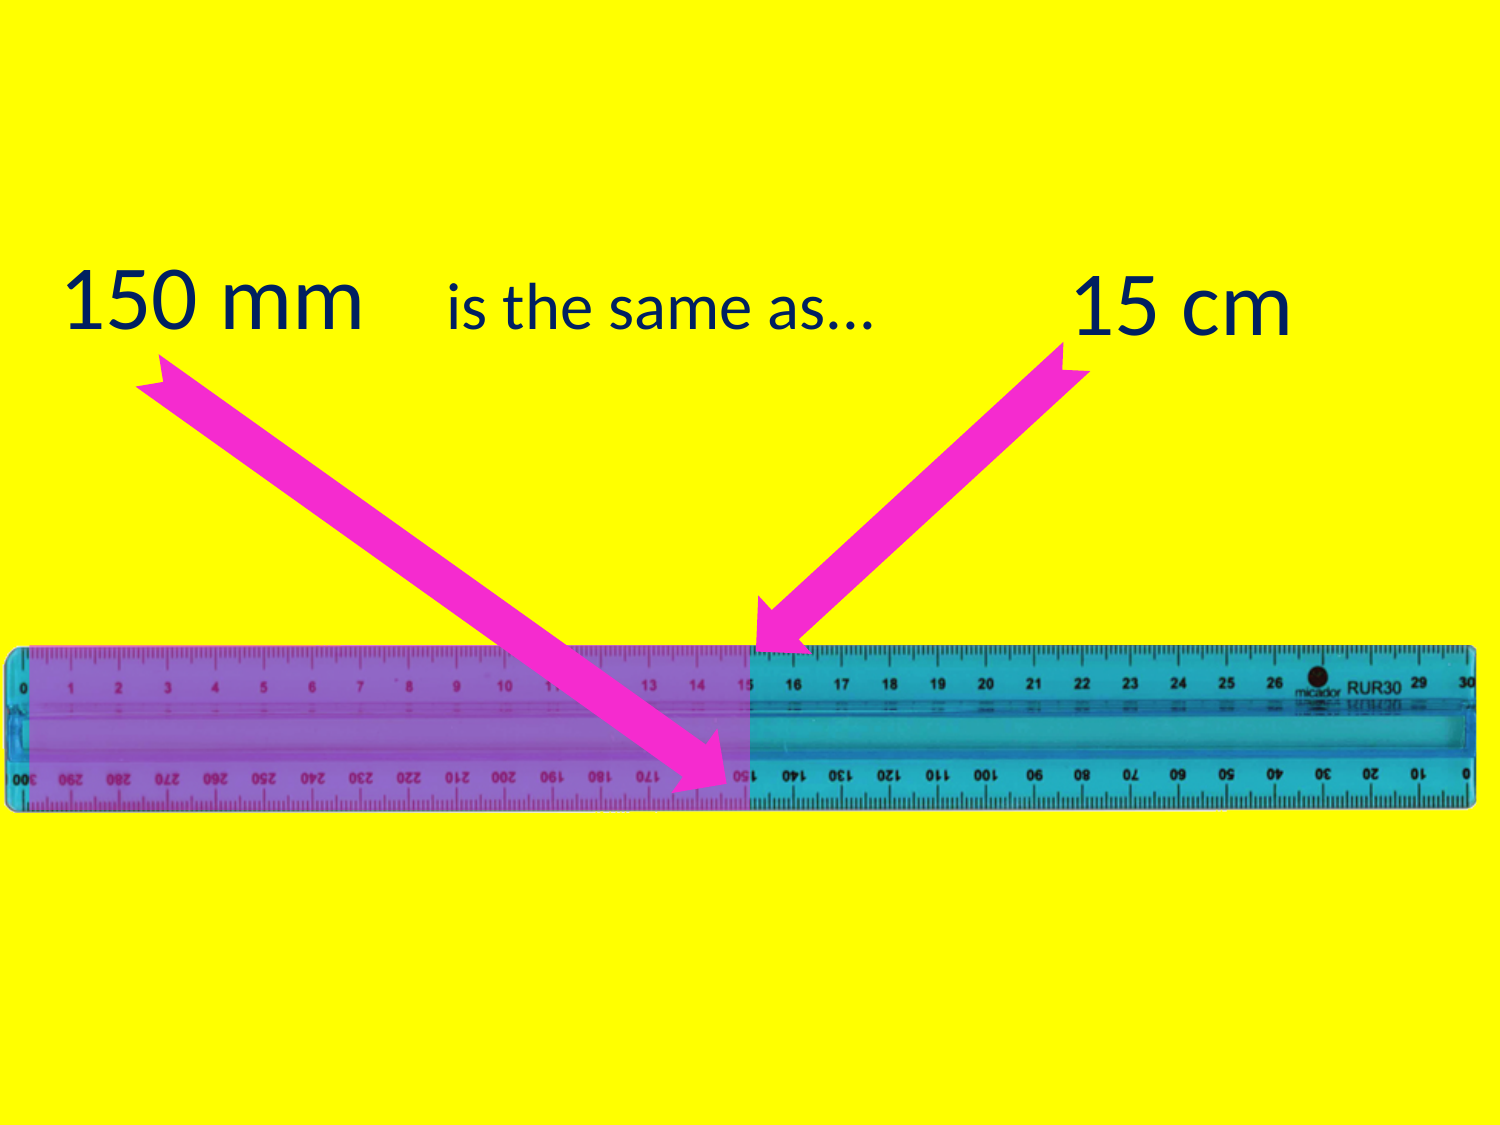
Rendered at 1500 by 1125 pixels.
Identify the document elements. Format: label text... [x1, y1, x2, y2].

subtitle is the same as... [396, 255, 928, 386]
picture [0, 644, 1477, 813]
text_box 150 mm [29, 172, 396, 414]
text_box [754, 339, 1093, 643]
title 15 cm [1009, 196, 1353, 402]
text_box [133, 352, 568, 643]
